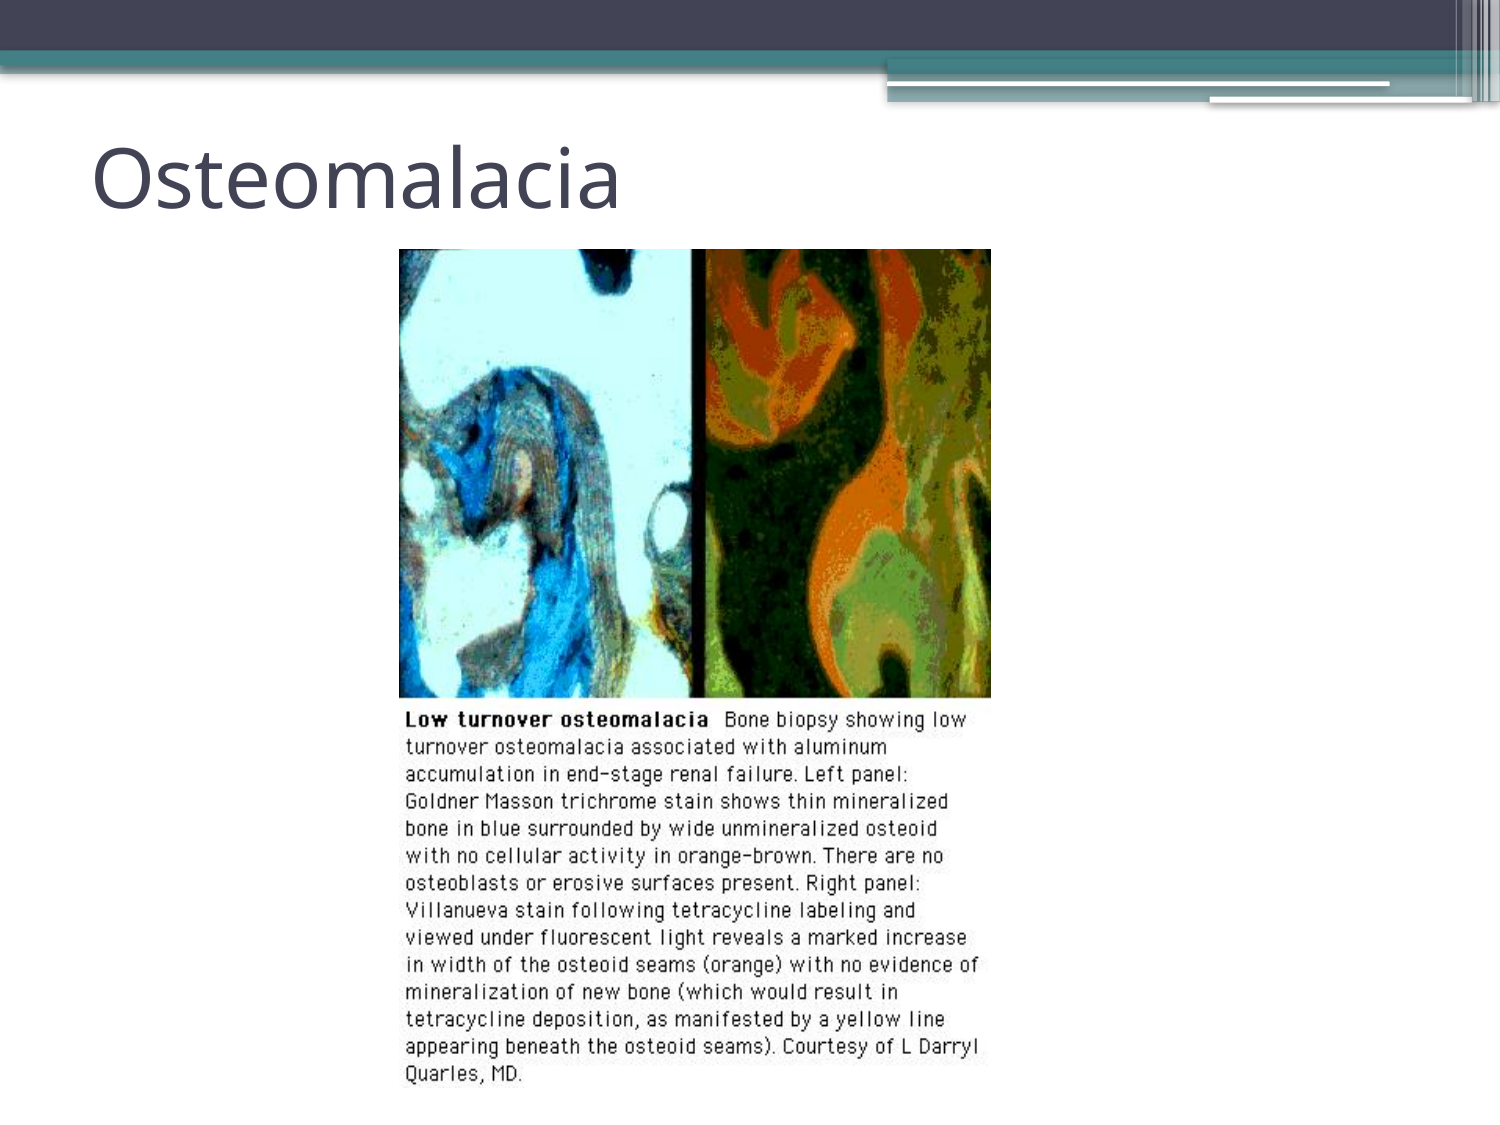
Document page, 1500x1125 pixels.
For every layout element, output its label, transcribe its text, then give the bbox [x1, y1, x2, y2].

picture [399, 249, 991, 1088]
title Osteomalacia [74, 112, 1426, 238]
